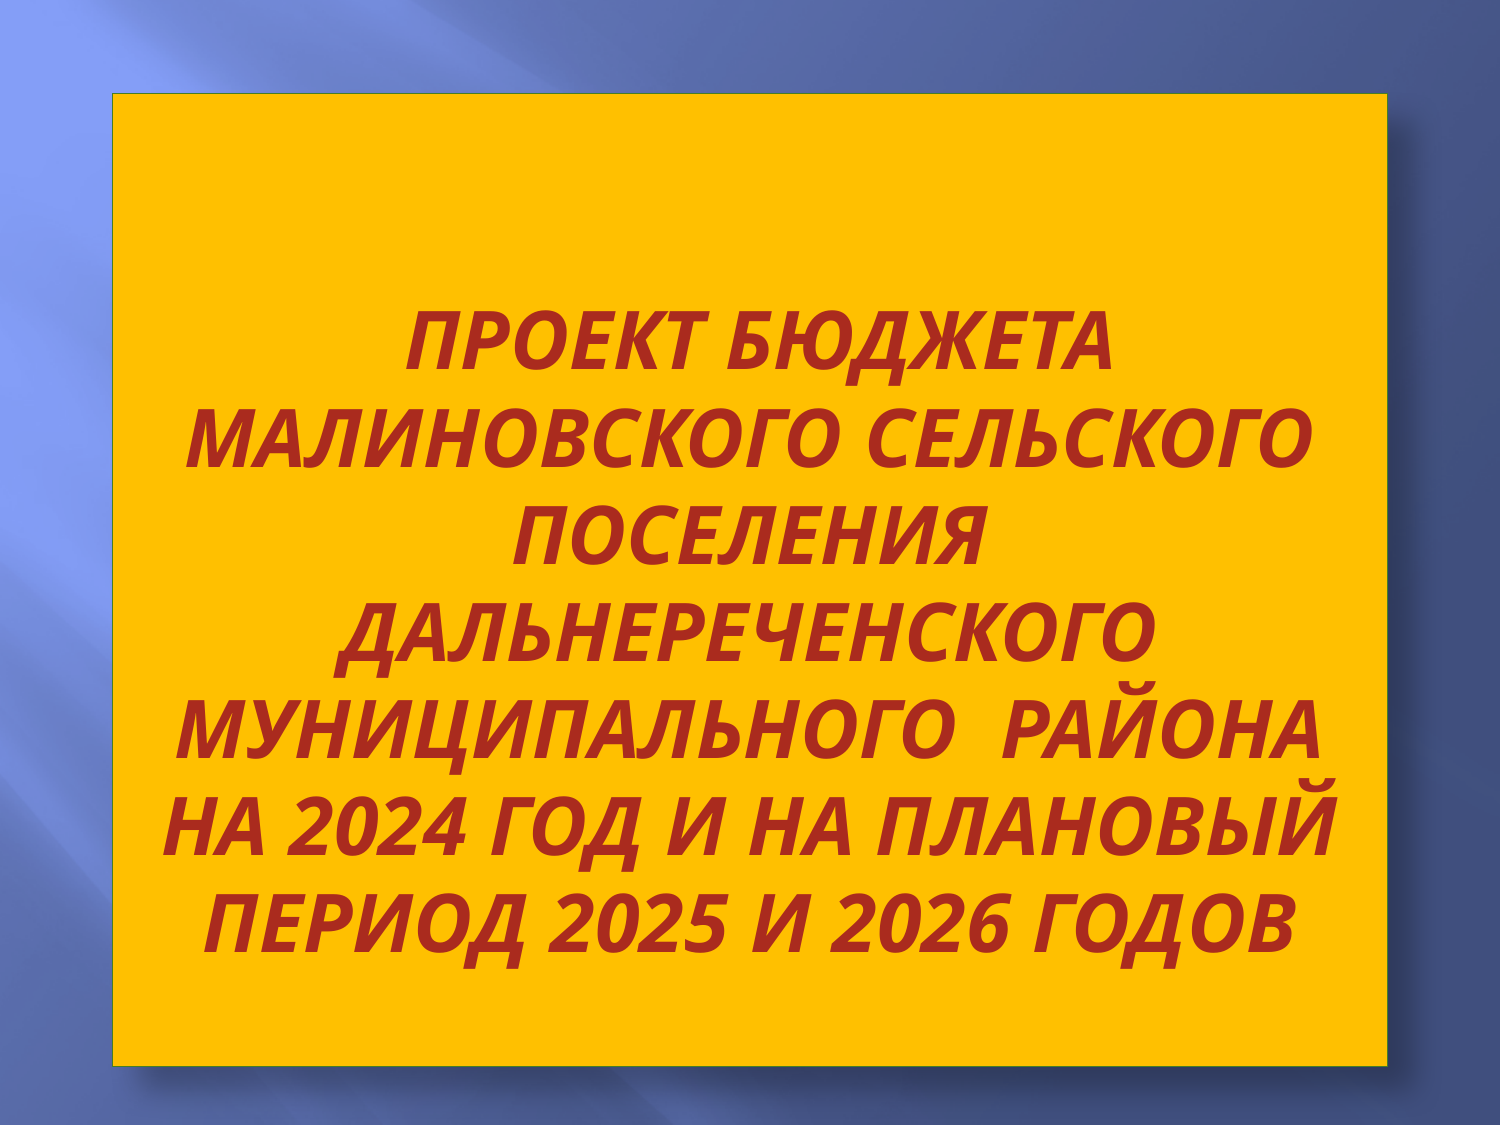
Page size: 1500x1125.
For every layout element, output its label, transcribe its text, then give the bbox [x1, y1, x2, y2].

title ПРОЕКТ бюджетА Малиновского сельского поселения Дальнереченского муниципального района на 2024 год и на плановый период 2025 и 2026 годов [112, 93, 1388, 1067]
